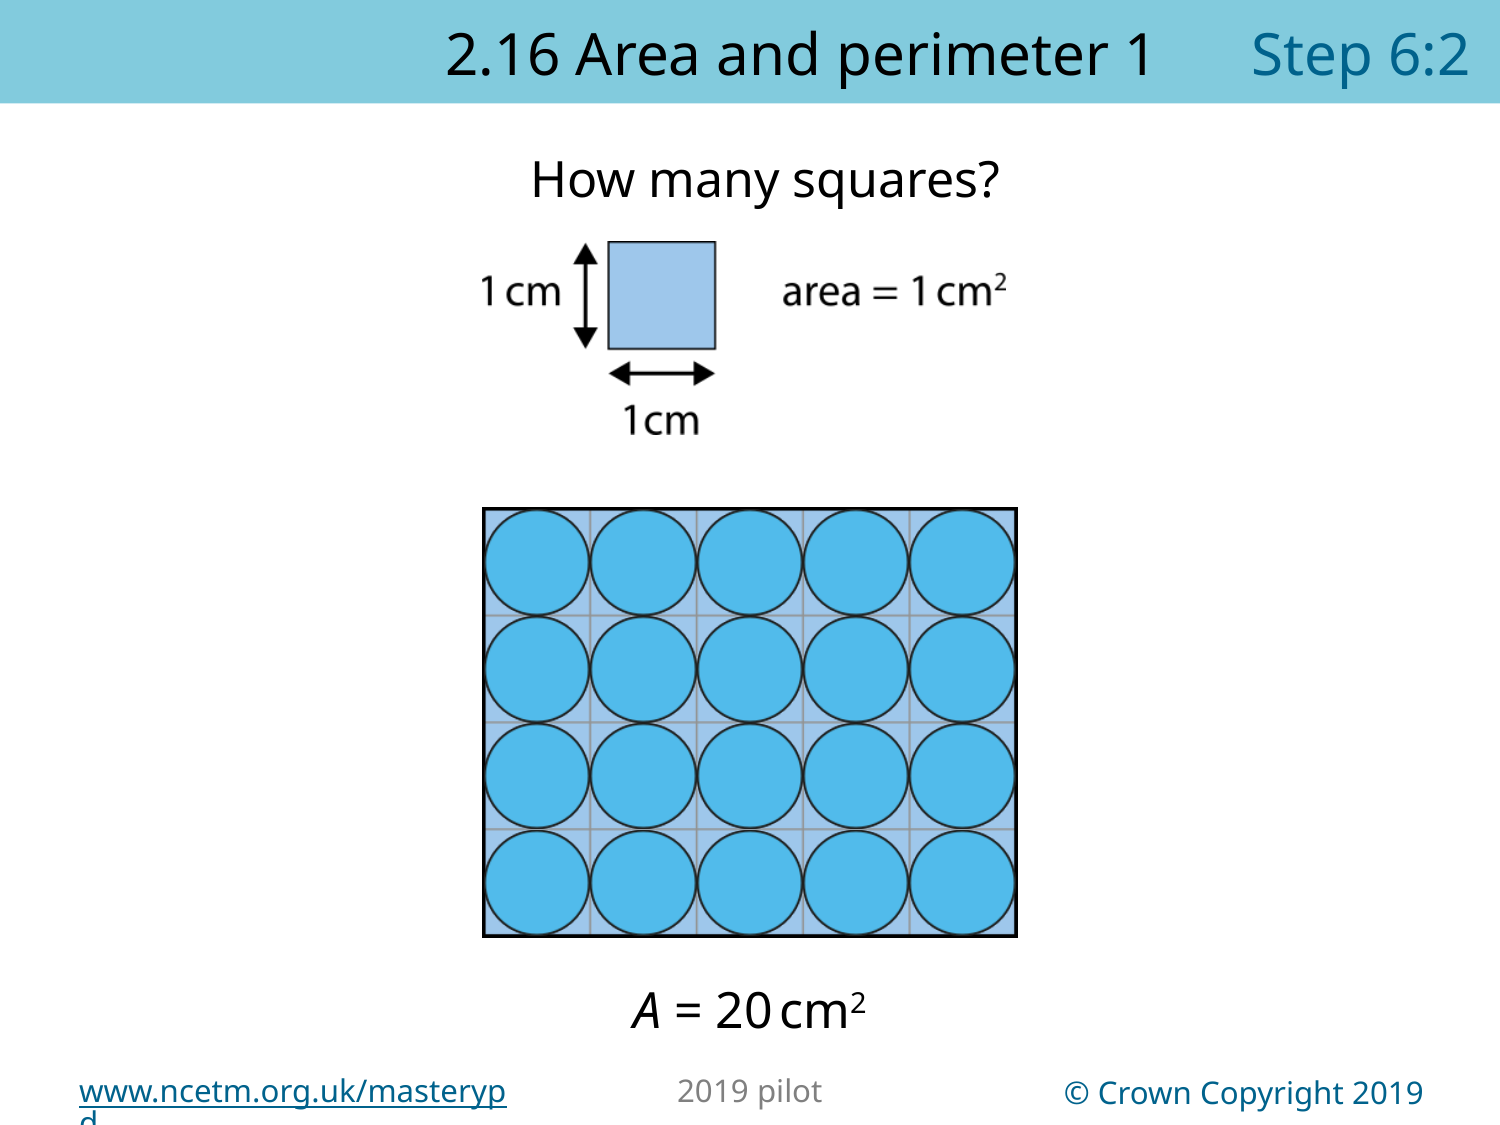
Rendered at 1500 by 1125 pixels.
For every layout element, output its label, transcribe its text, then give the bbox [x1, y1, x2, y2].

text_box How many squares? [515, 139, 1016, 215]
list 2.16 Area and perimeter 1 Step 6:2 [0, 0, 1500, 104]
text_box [484, 723, 1016, 829]
text_box A = 20 cm2 [618, 970, 882, 1046]
picture [482, 507, 1018, 938]
picture [482, 241, 1006, 435]
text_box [484, 829, 1016, 936]
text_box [484, 509, 1016, 616]
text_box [484, 616, 1016, 722]
